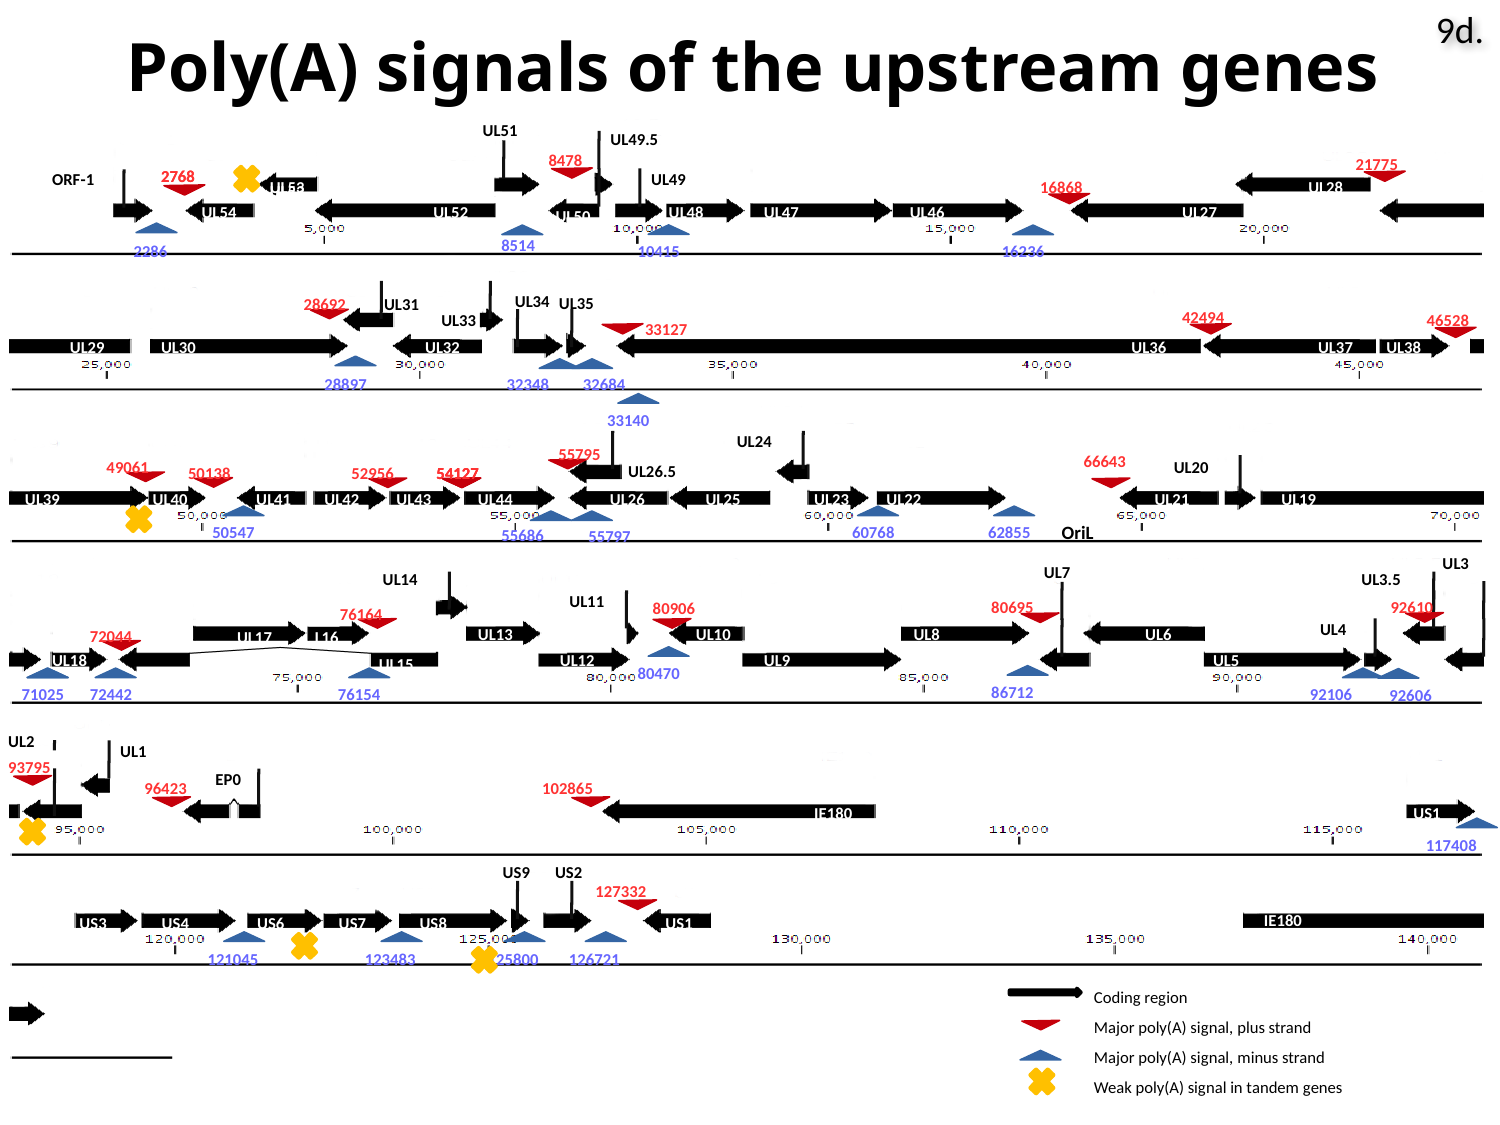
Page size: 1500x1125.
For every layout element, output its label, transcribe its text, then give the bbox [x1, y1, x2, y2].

text_box [1028, 1079, 1056, 1096]
text_box Poly(A) signals of the upstream genes [2, 17, 1500, 112]
picture [0, 111, 1497, 1071]
text_box Coding region Major poly(A) signal, plus strand Major poly(A) signal, minus strand Weak poly(A) signal in tandem genes [1079, 1079, 1458, 1104]
text_box 9d. [1421, 0, 1500, 59]
